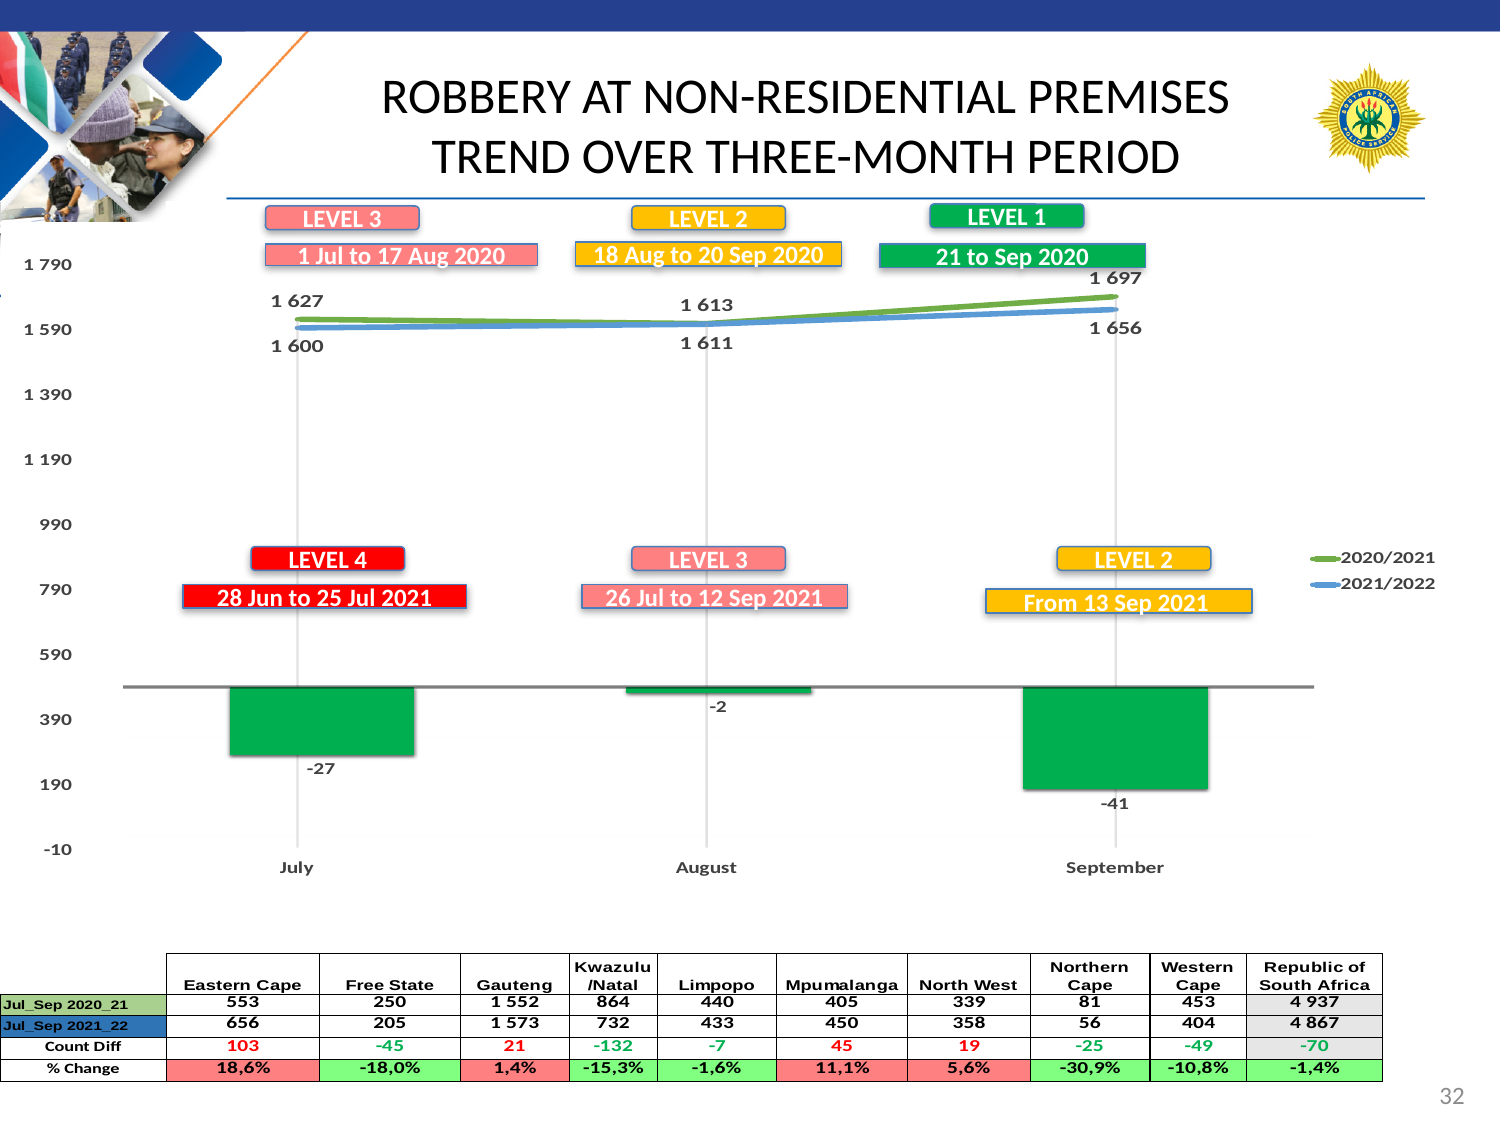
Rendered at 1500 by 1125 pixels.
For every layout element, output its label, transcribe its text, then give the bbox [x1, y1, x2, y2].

slide_number 32 [1129, 1089, 1480, 1125]
title ROBBERY AT NON-RESIDENTIAL PREMISES TREND OVER THREE-MONTH PERIOD [307, 45, 1305, 200]
picture [0, 0, 1500, 1125]
